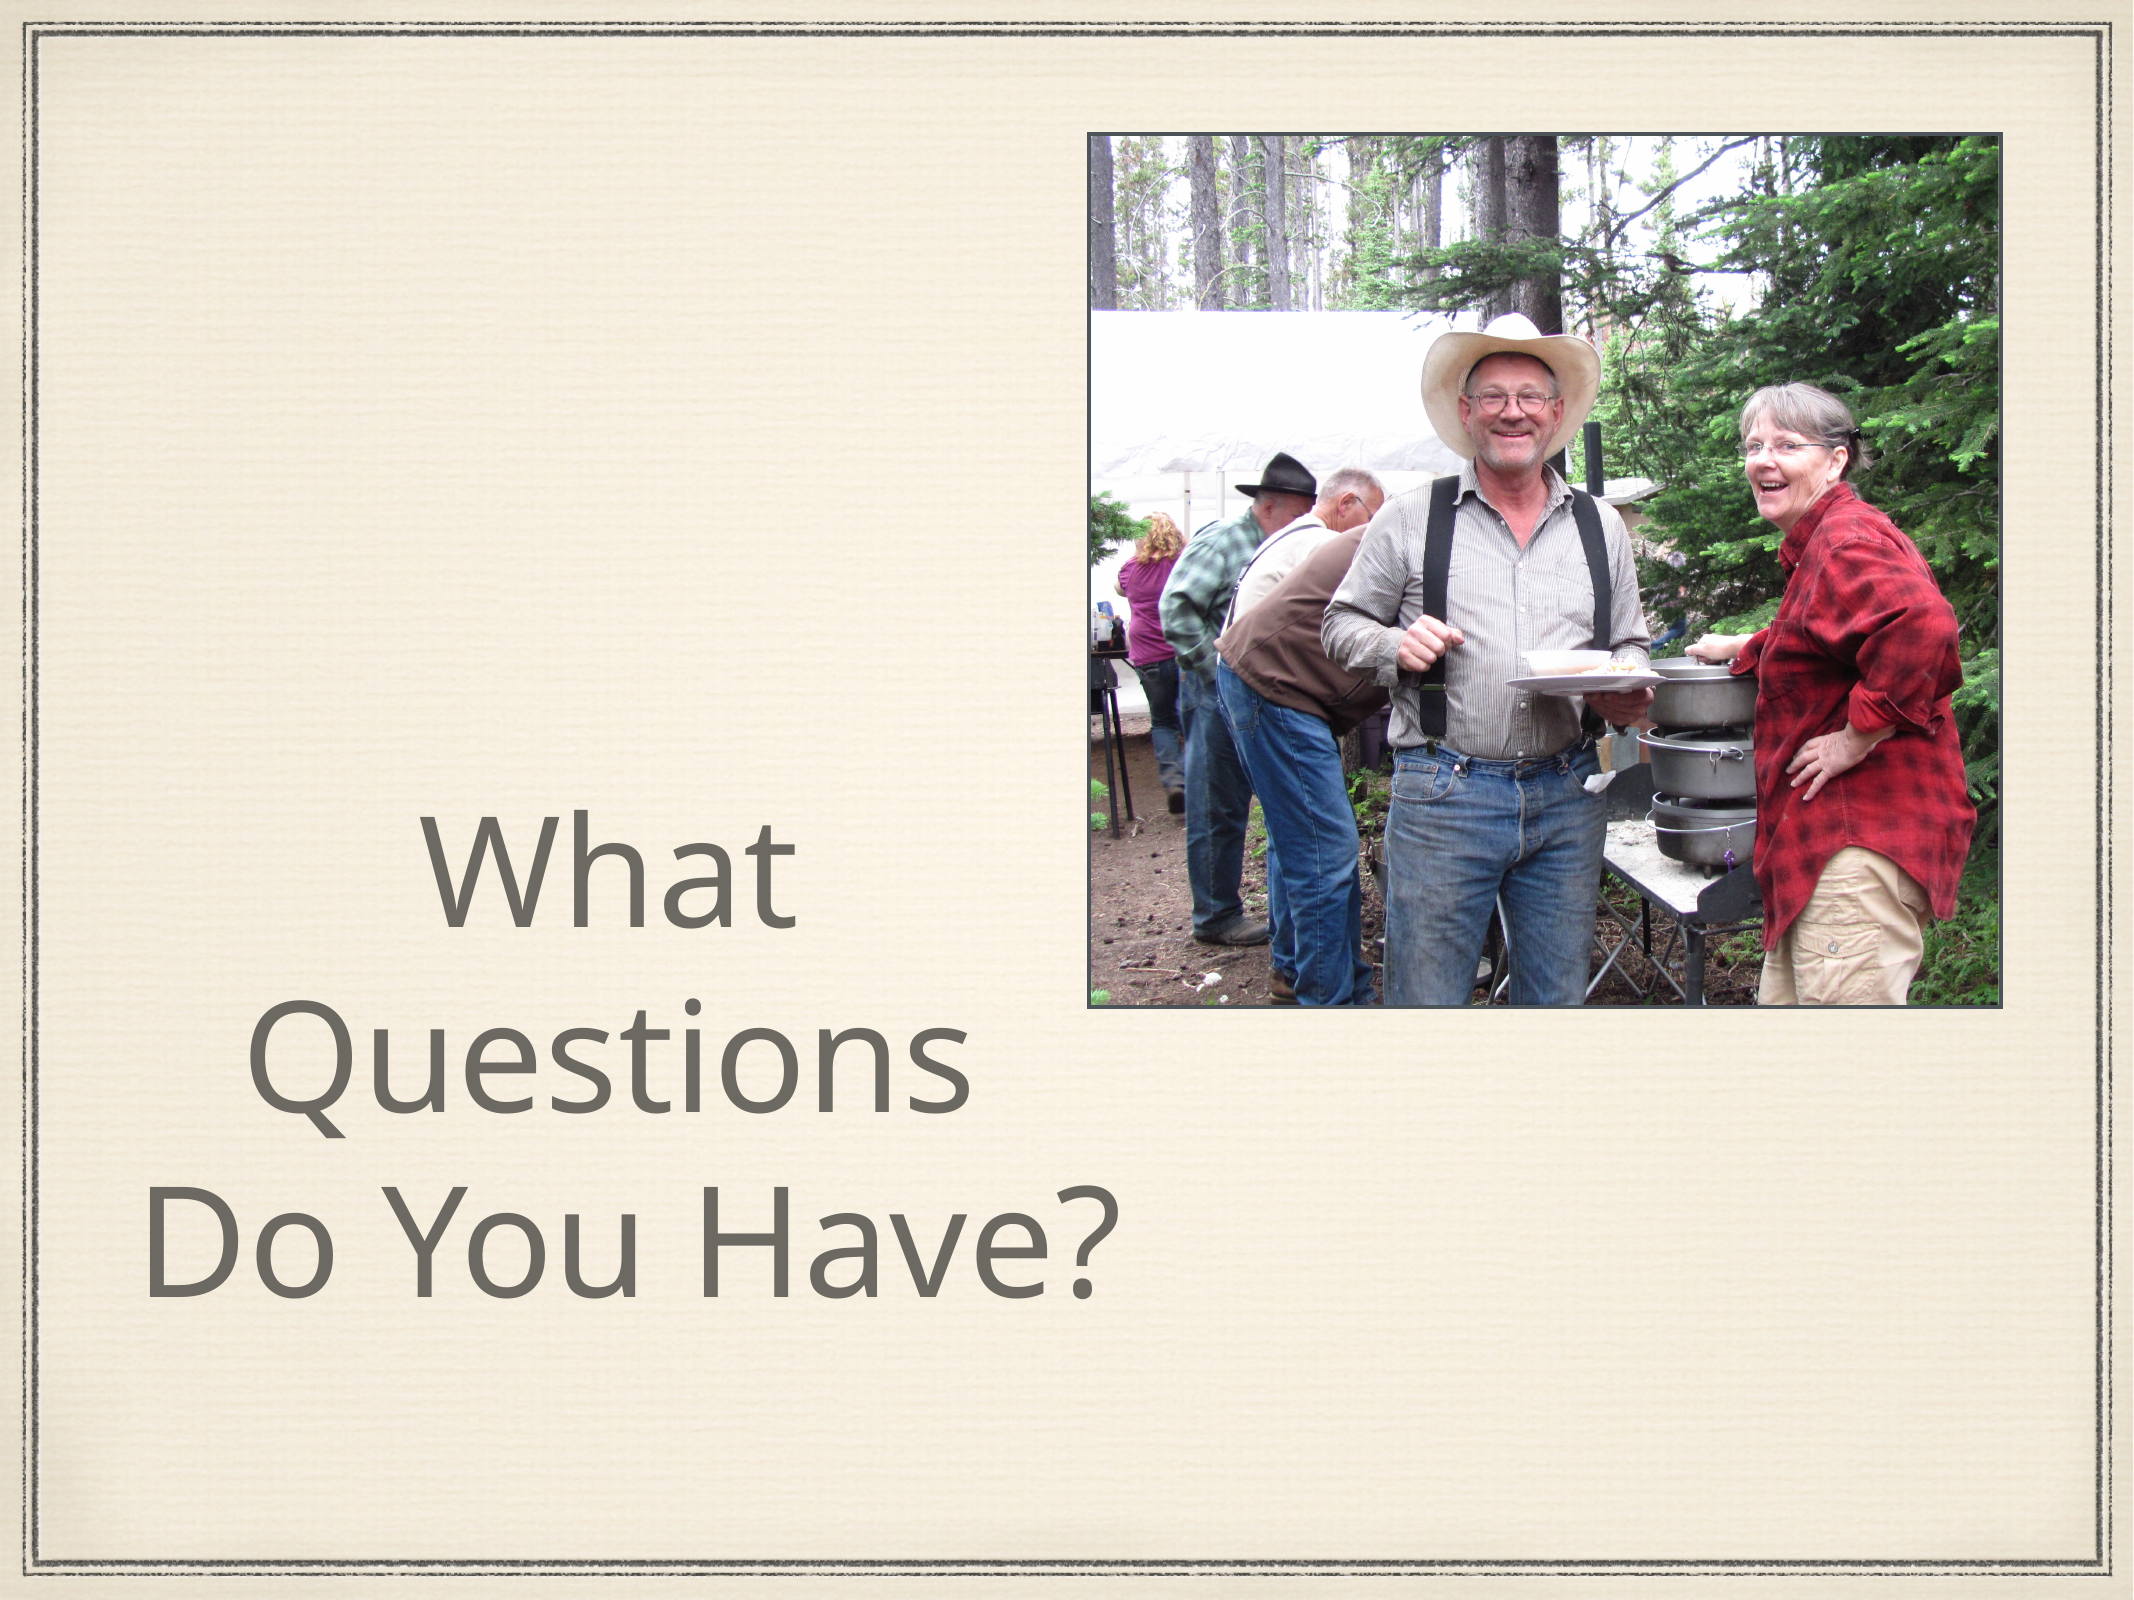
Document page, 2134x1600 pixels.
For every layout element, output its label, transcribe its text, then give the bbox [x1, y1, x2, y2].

picture [0, 0, 2134, 1600]
picture [1090, 135, 1999, 1006]
title What Questions Do You Have? [0, 663, 1296, 1438]
